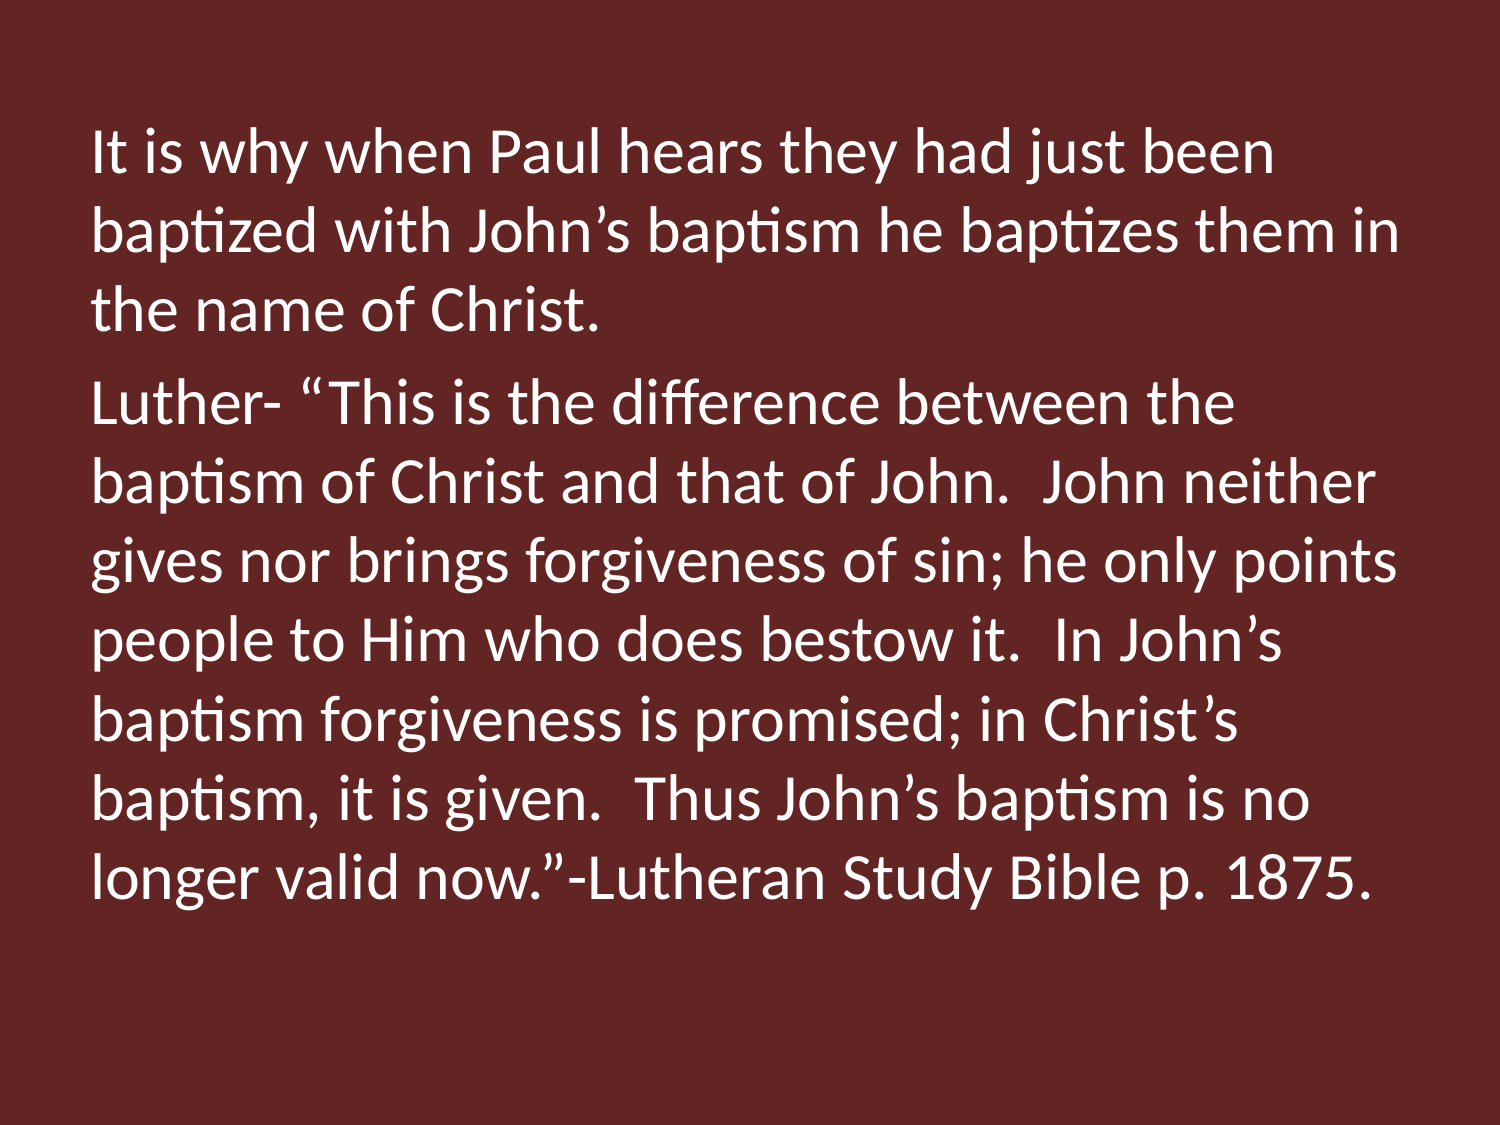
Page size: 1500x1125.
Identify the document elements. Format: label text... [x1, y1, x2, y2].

list It is why when Paul hears they had just been baptized with John’s baptism he baptizes them in the name of Christ. Luther- “This is the difference between the baptism of Christ and that of John. John neither gives nor brings forgiveness of sin; he only points people to Him who does bestow it. In John’s baptism forgiveness is promised; in Christ’s baptism, it is given. Thus John’s baptism is no longer valid now.”-Lutheran Study Bible p. 1875. [75, 99, 1425, 1005]
